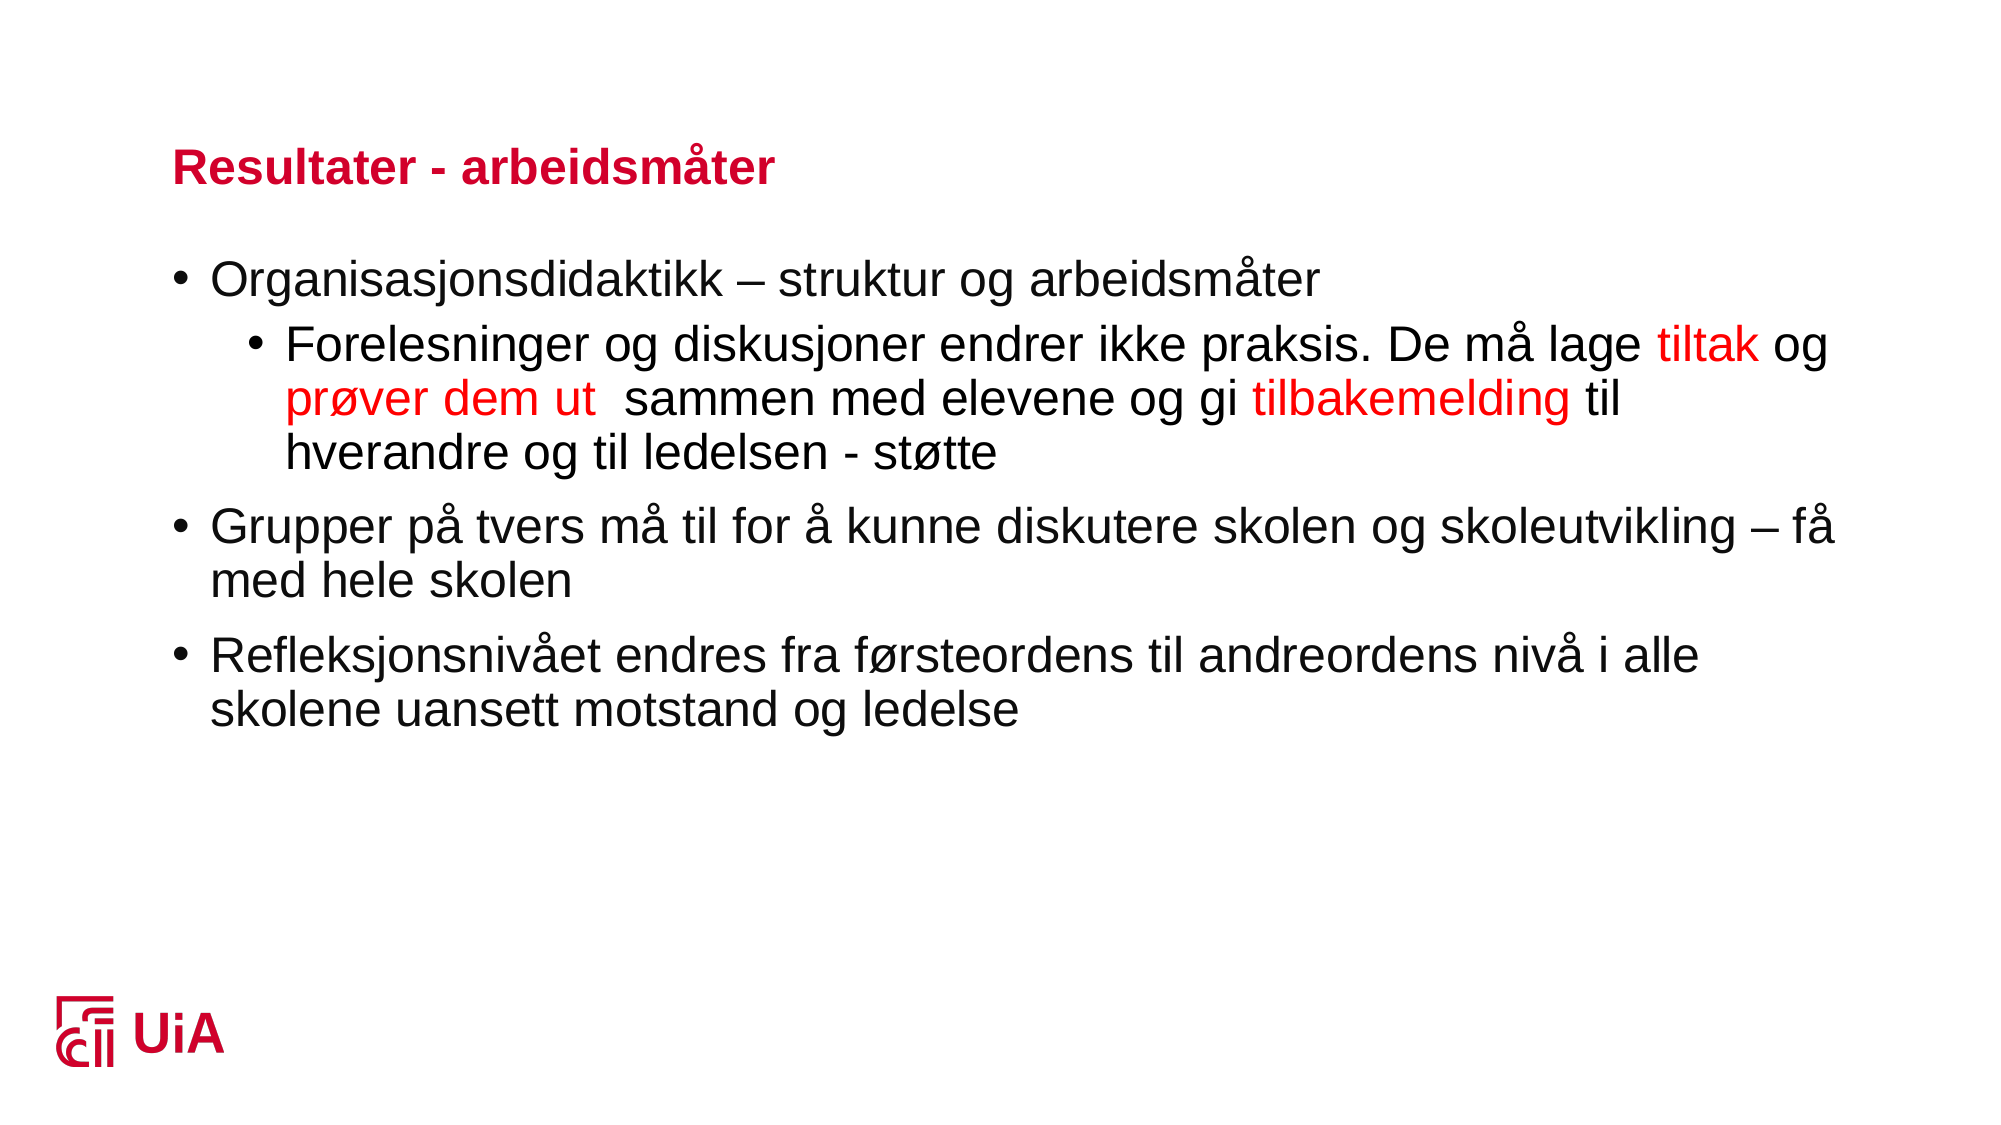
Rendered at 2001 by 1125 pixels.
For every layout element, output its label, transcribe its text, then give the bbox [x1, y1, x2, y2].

picture [56, 996, 224, 1067]
title Resultater - arbeidsmåter [157, 59, 1863, 246]
list Organisasjonsdidaktikk – struktur og arbeidsmåter Forelesninger og diskusjoner endrer ikke praksis. De må lage tiltak og prøver dem ut sammen med elevene og gi tilbakemelding til hverandre og til ledelsen - støtte Grupper på tvers må til for å kunne diskutere skolen og skoleutvikling – få med hele skolen Refleksjonsnivået endres fra førsteordens til andreordens nivå i alle skolene uansett motstand og ledelse [157, 246, 1863, 1014]
